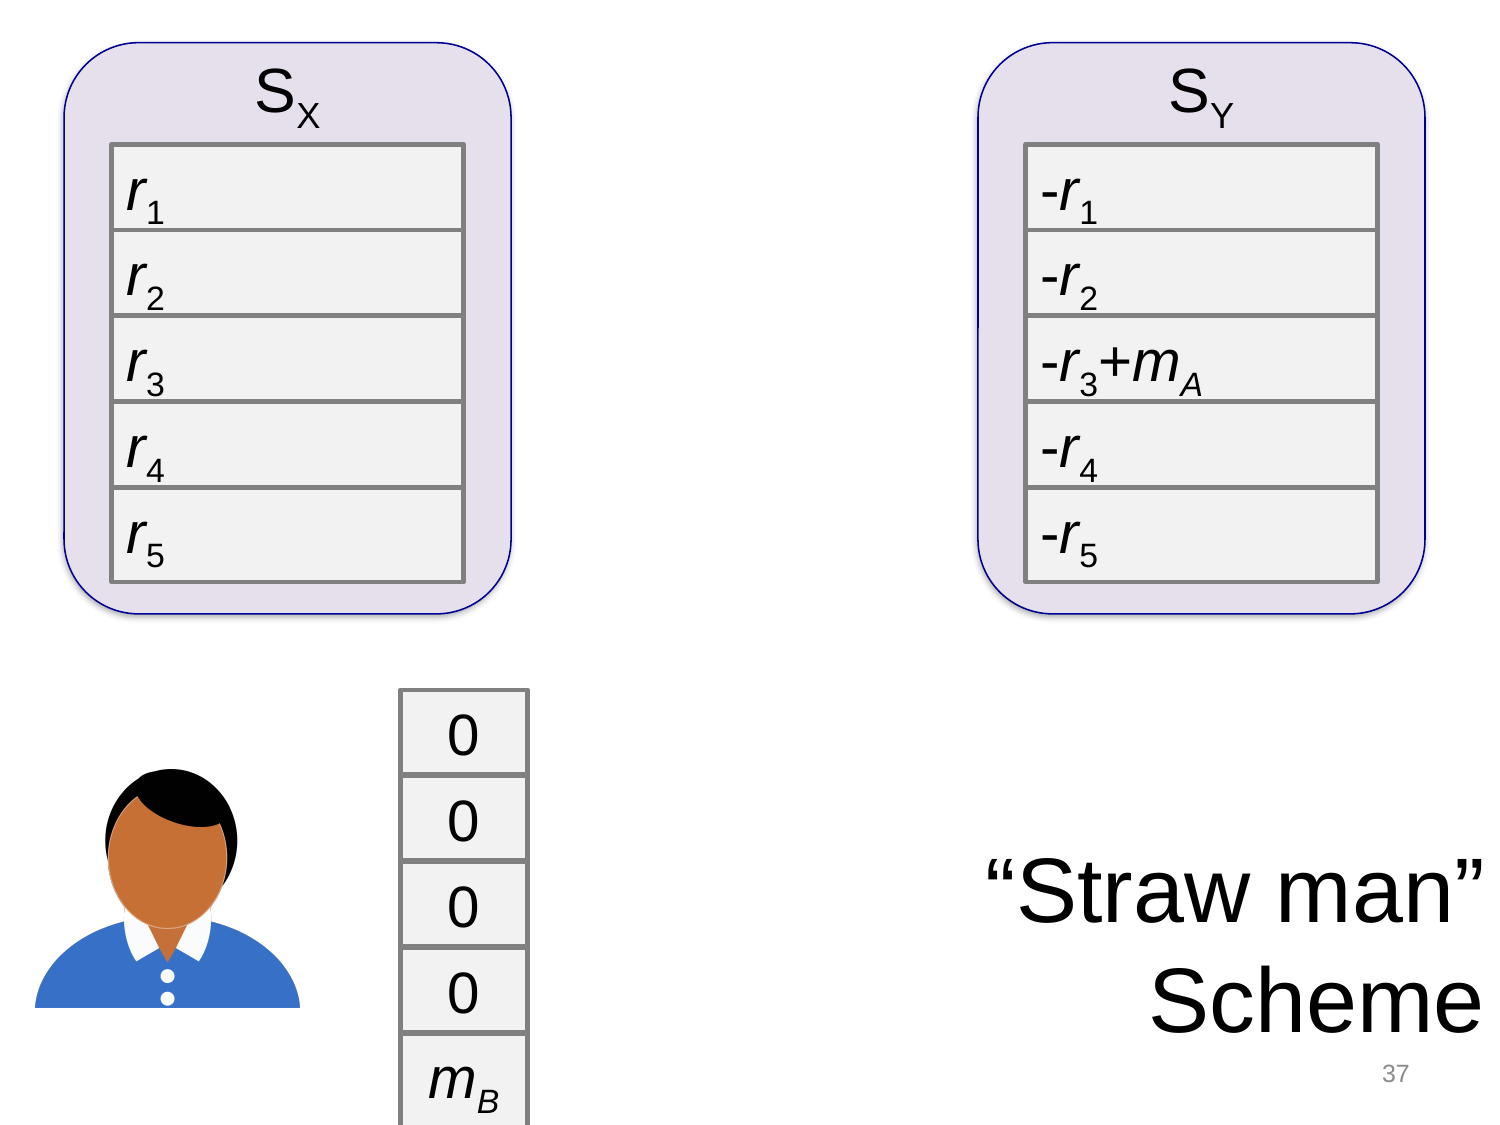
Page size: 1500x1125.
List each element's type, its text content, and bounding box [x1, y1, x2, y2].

text_box -r3+mA [1025, 315, 1378, 401]
text_box SY [978, 42, 1425, 143]
text_box -r4 [1025, 401, 1378, 487]
text_box mB [400, 1033, 528, 1125]
text_box r3 [111, 315, 464, 401]
text_box [63, 107, 512, 615]
text_box r1 [111, 144, 464, 230]
text_box r5 [111, 487, 464, 582]
text_box r4 [111, 401, 464, 487]
text_box 0 [400, 947, 528, 1033]
picture [34, 769, 301, 1008]
text_box “Straw man” Scheme [936, 823, 1500, 1079]
text_box -r5 [1025, 487, 1378, 582]
text_box 0 [400, 861, 528, 947]
text_box 0 [400, 775, 528, 861]
text_box SX [64, 42, 512, 143]
text_box r2 [111, 230, 464, 315]
text_box -r1 [1025, 144, 1378, 230]
text_box 0 [400, 689, 528, 775]
text_box [977, 106, 1426, 615]
text_box -r2 [1025, 230, 1378, 315]
slide_number 37 [1074, 1079, 1425, 1103]
